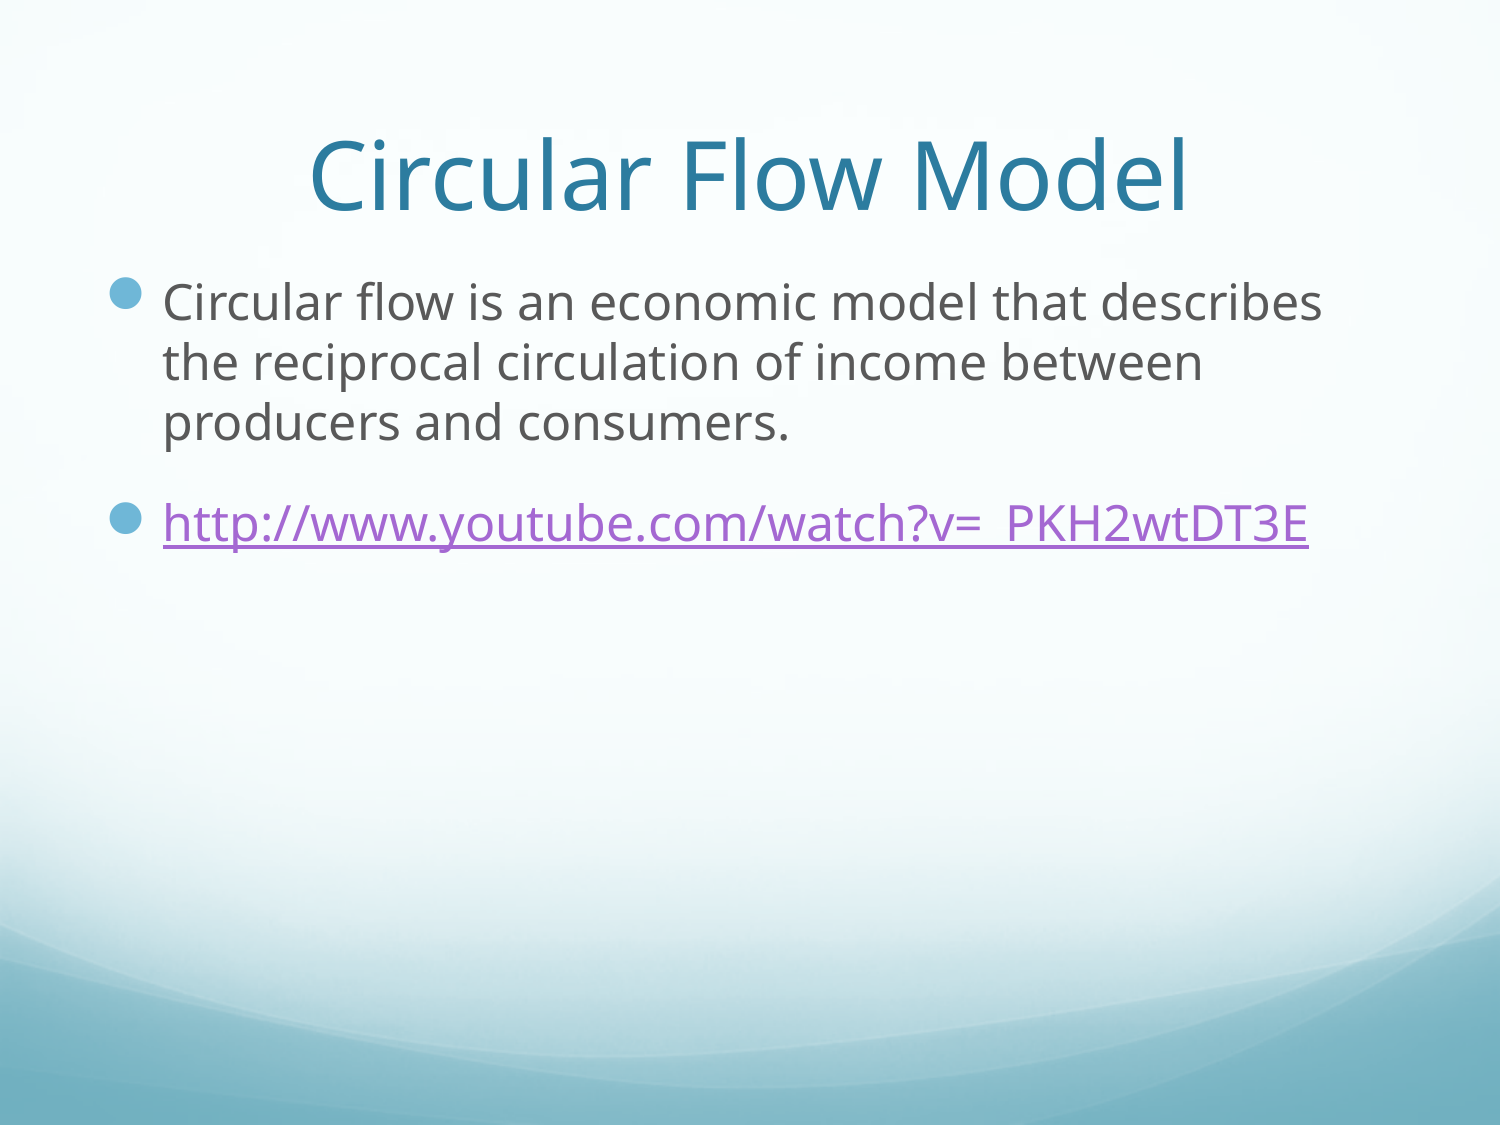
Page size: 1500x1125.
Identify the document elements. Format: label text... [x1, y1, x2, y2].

list Circular flow is an economic model that describes the reciprocal circulation of income between producers and consumers. http://www.youtube.com/watch?v=_PKH2wtDT3E [90, 262, 1410, 975]
title Circular Flow Model [90, 17, 1410, 237]
